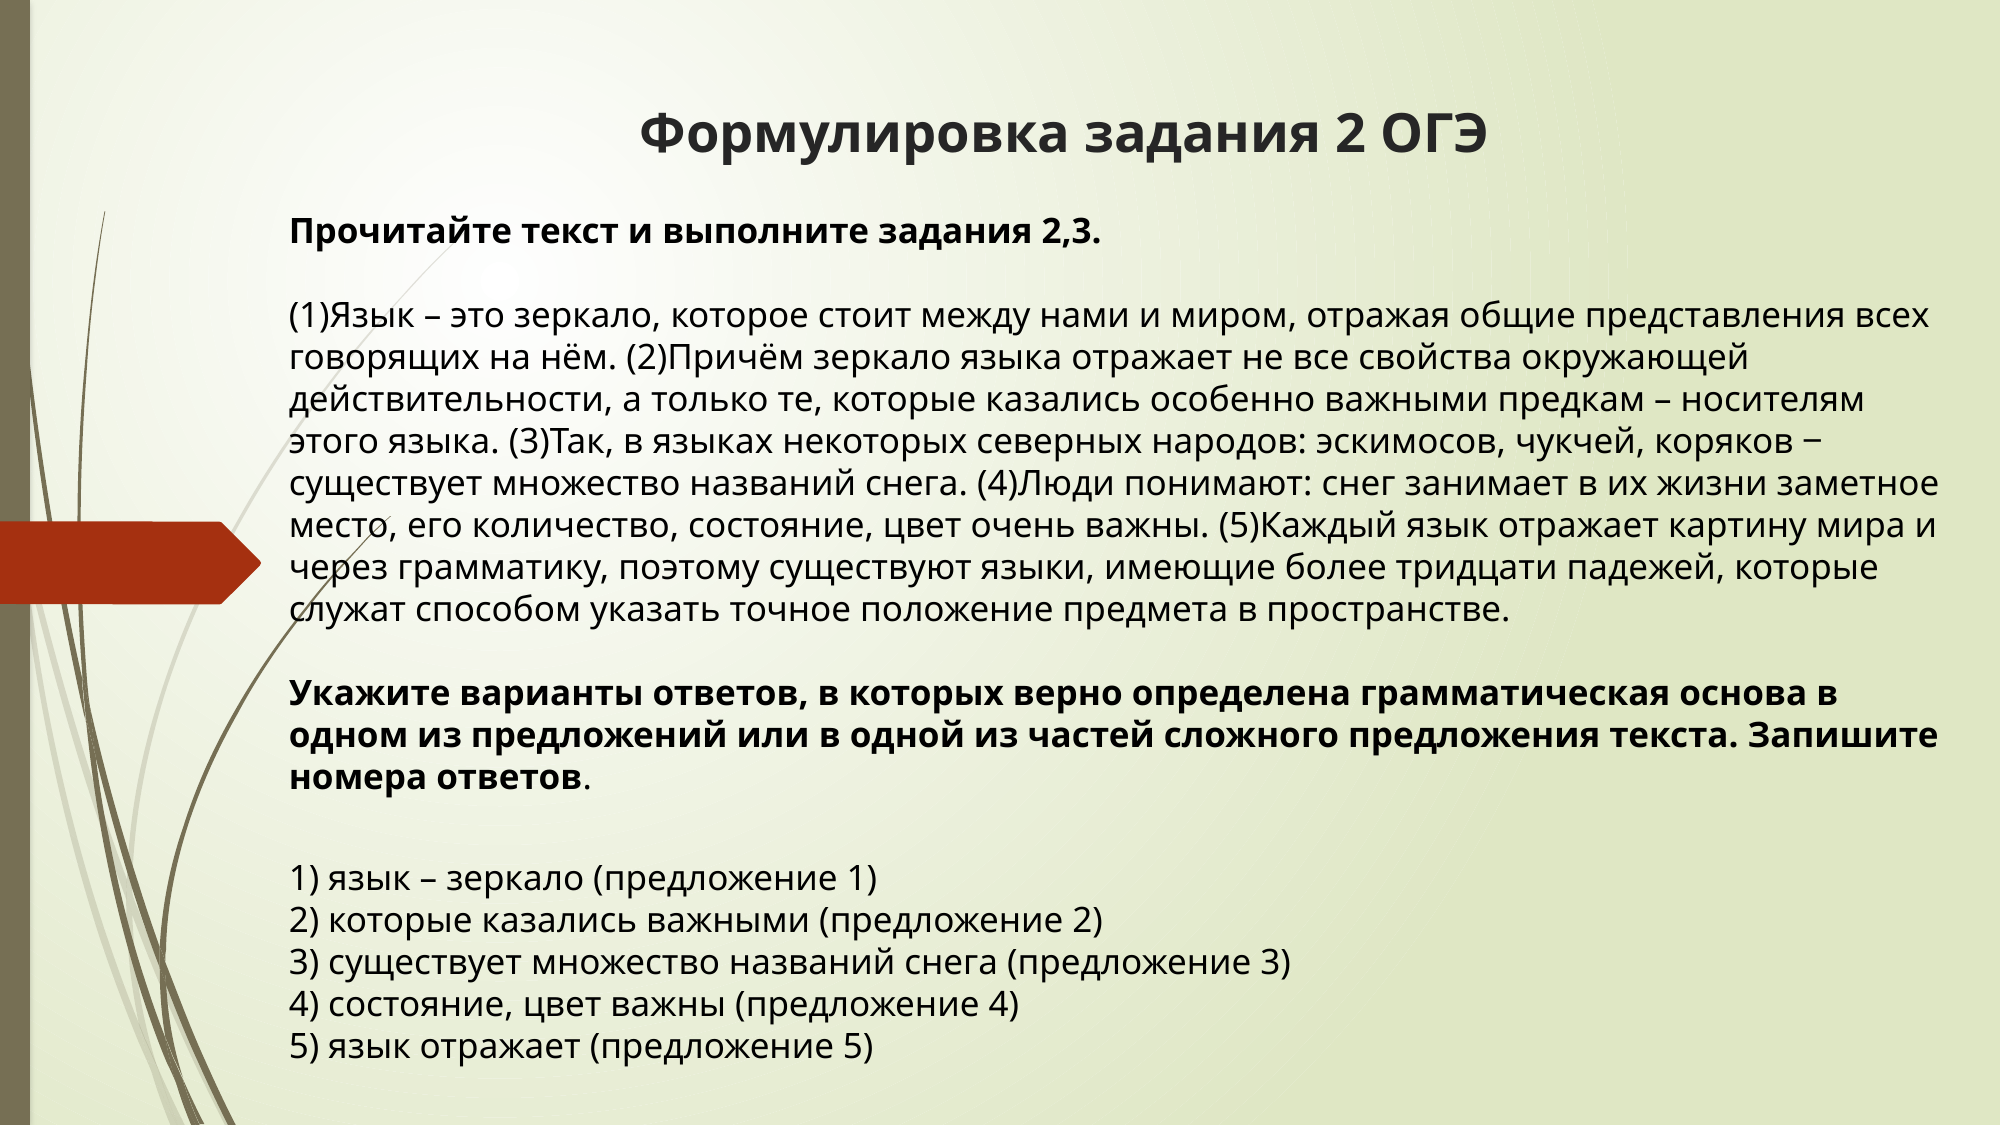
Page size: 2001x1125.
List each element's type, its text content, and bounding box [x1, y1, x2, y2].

title Формулировка задания 2 ОГЭ [273, 23, 1870, 158]
list Прочитайте текст и выполните задания 2,3. (1)Язык – это зеркало, которое стоит между нами и миром, отражая общие представления всех говорящих на нём. (2)Причём зеркало языка отражает не все свойства окружающей действительности, а только те, которые казались особенно важными предкам – носителям этого языка. (3)Так, в языках некоторых северных народов: эскимосов, чукчей, коряков ‒ существует множество названий снега. (4)Люди понимают: снег занимает в их жизни заметное место, его количество, состояние, цвет очень важны. (5)Каждый язык отражает картину мира и через грамматику, поэтому существуют языки, имеющие более тридцати падежей, которые служат способом указать точное положение предмета в пространстве. Укажите варианты ответов, в которых верно определена грамматическая основа в одном из предложений или в одной из частей сложного предложения текста. Запишите номера ответов. 1) язык – зеркало (предложение 1) 2) которые казались важными (предложение 2) 3) существует множество названий снега (предложение 3) 4) состояние, цвет важны (предложение 4) 5) язык отражает (предложение 5) [273, 158, 1964, 1080]
